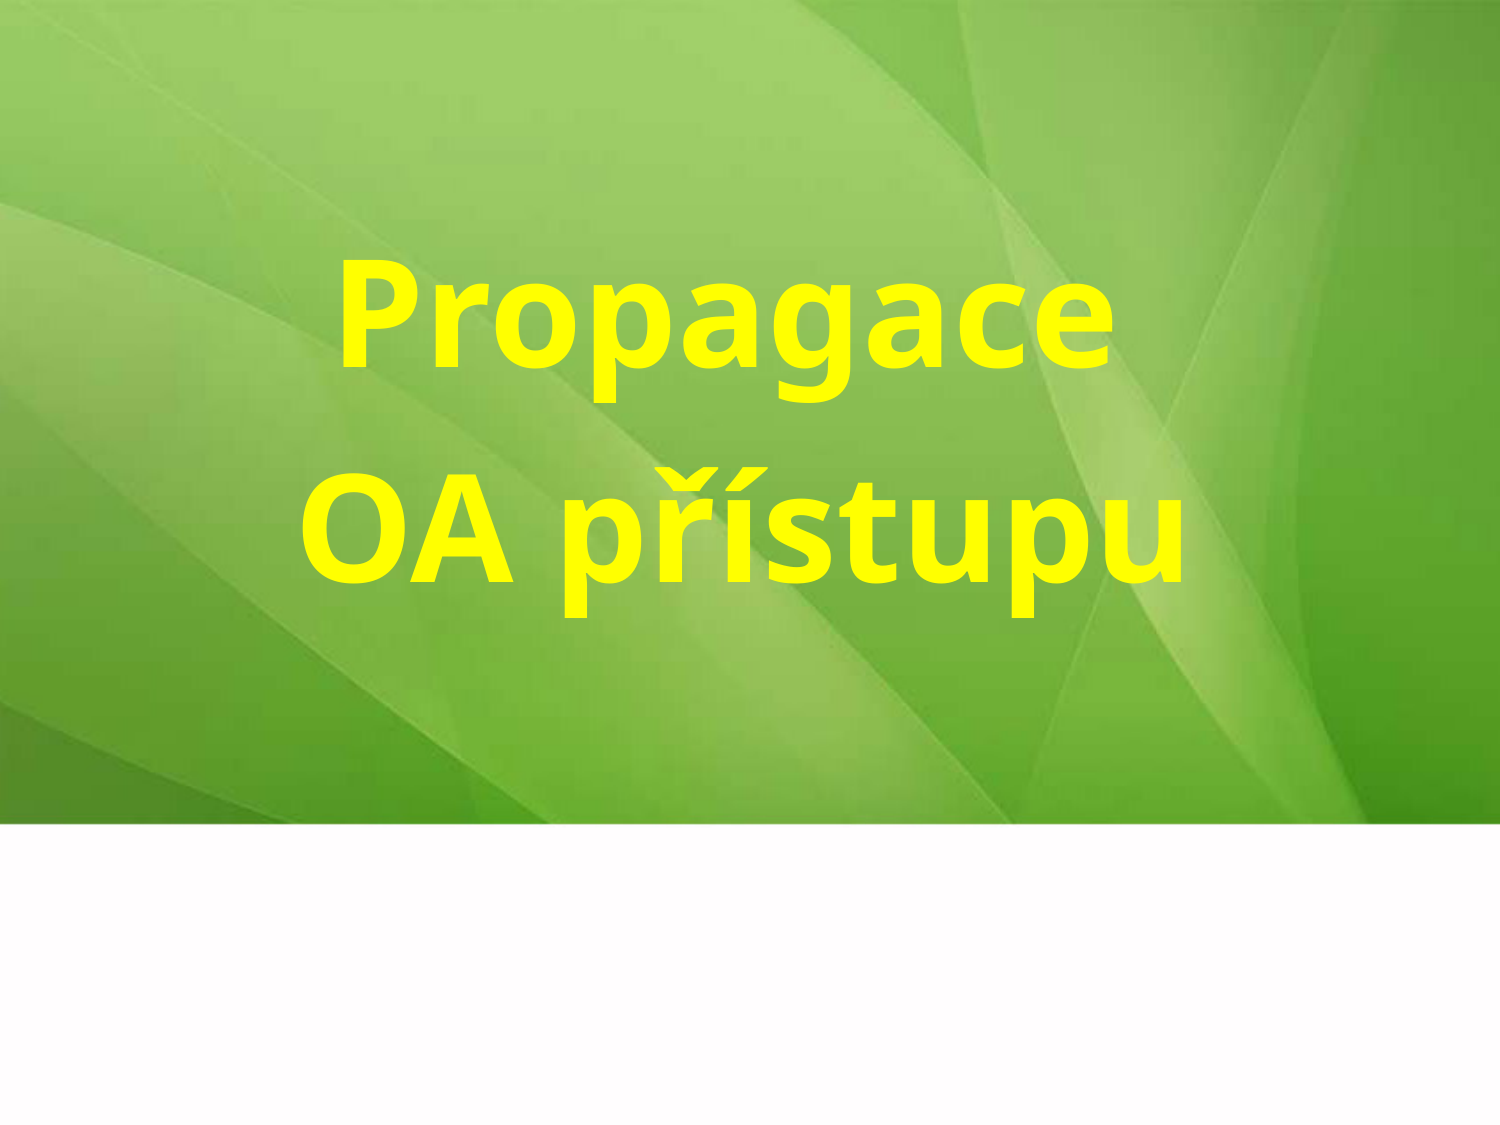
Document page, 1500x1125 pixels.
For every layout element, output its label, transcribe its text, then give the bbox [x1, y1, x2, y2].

picture [0, 0, 1500, 1125]
title Propagace OA přístupu [64, 160, 1424, 634]
